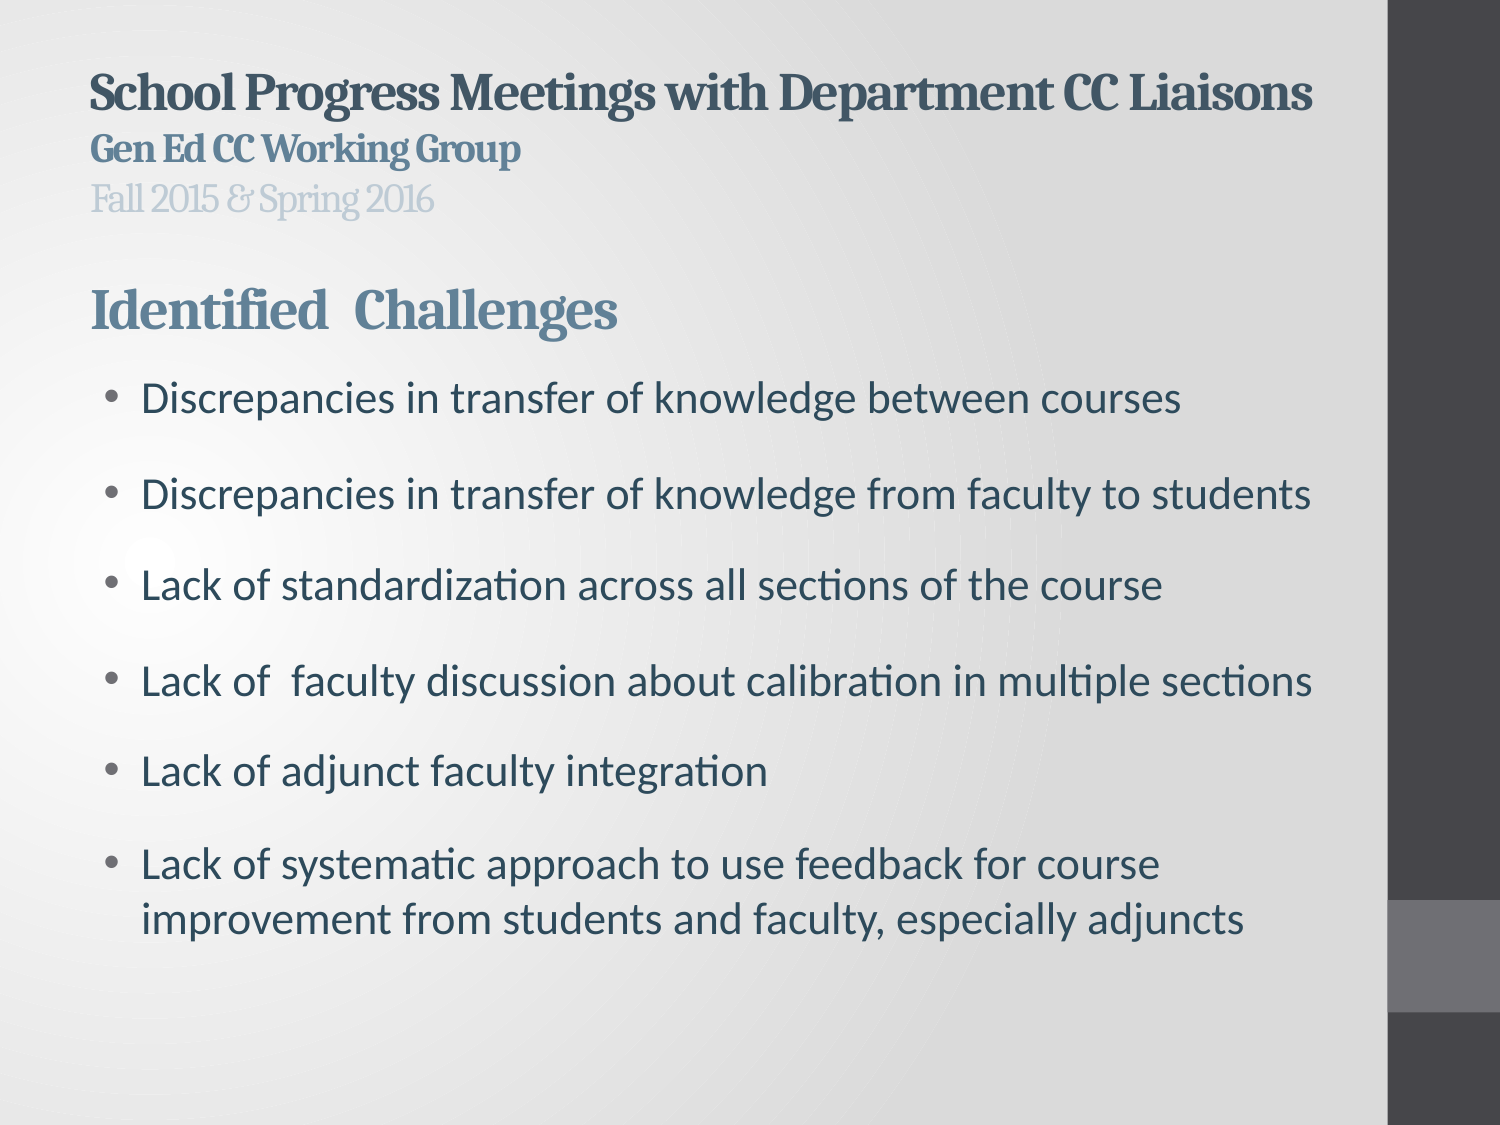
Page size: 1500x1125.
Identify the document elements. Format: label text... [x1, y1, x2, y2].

list Discrepancies in transfer of knowledge between courses Discrepancies in transfer of knowledge from faculty to students Lack of standardization across all sections of the course Lack of faculty discussion about calibration in multiple sections Lack of adjunct faculty integration Lack of systematic approach to use feedback for course improvement from students and faculty, especially adjuncts [69, 360, 1332, 1032]
title School Progress Meetings with Department CC Liaisons Gen Ed CC Working Group Fall 2015 & Spring 2016 Identified Challenges [75, 104, 1433, 292]
